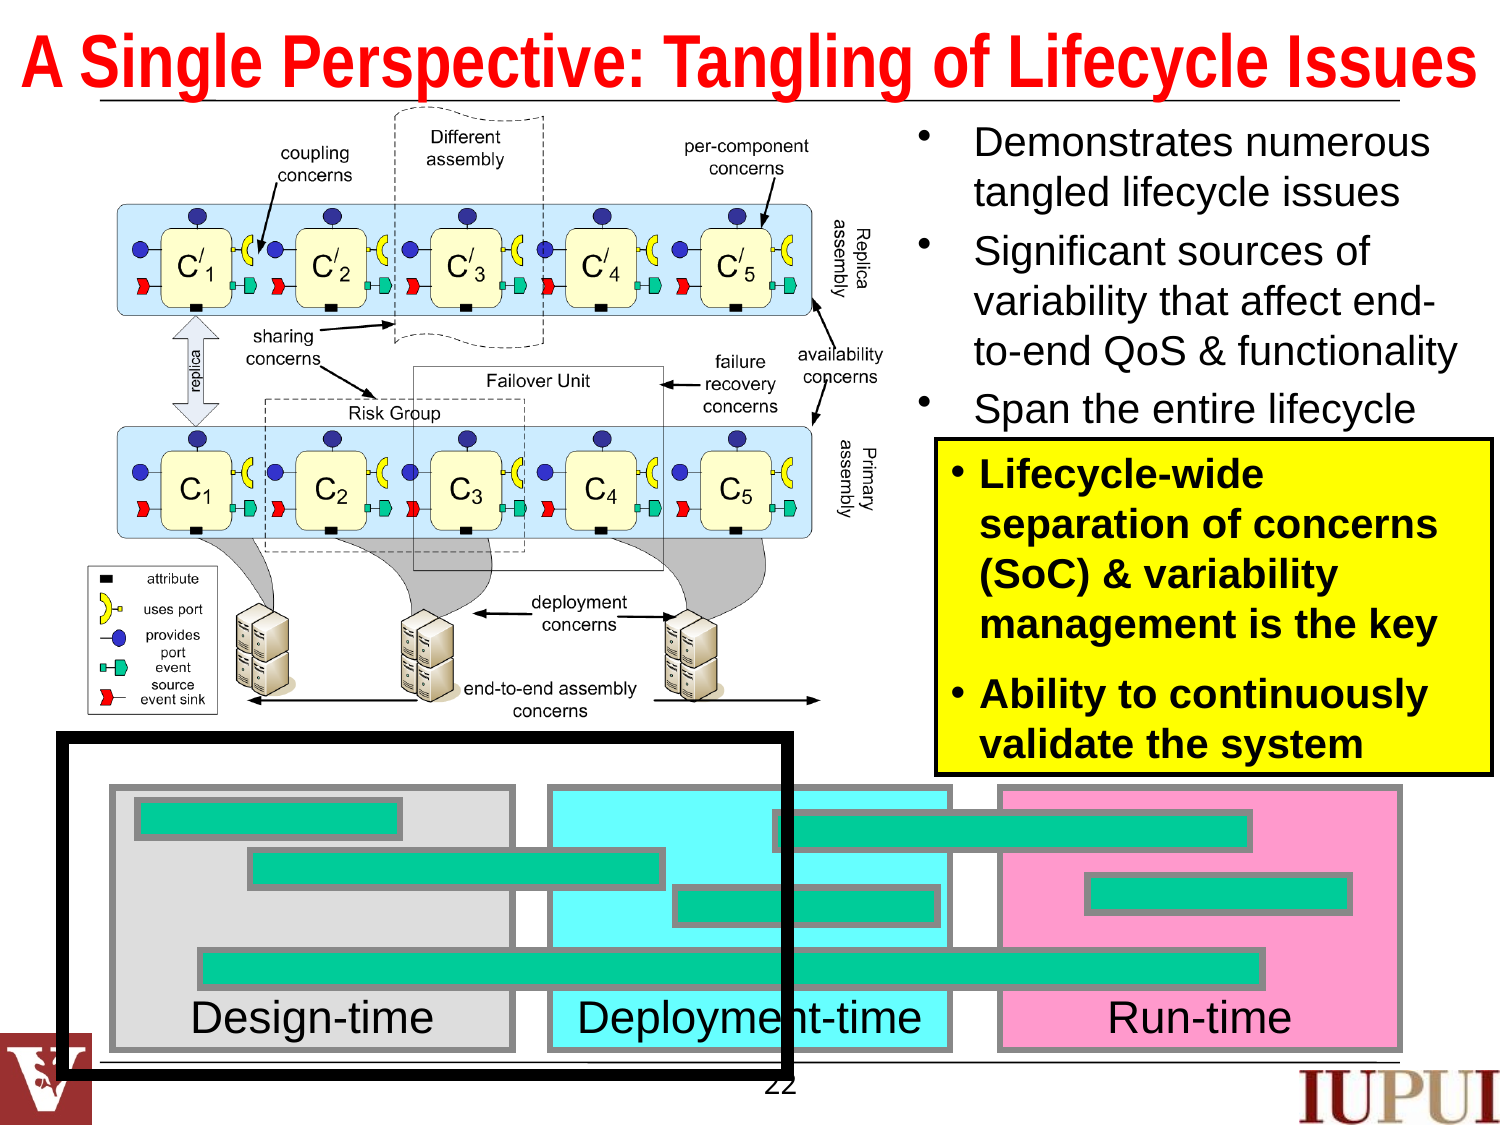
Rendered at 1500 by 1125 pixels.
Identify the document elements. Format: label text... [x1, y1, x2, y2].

title A Single Perspective: Tangling of Lifecycle Issues [0, 12, 1500, 104]
slide_number 22 [499, 1060, 813, 1113]
picture [0, 1033, 92, 1125]
picture [1299, 1070, 1500, 1125]
text_box Demonstrates numerous tangled lifecycle issues Significant sources of variability that affect end-to-end QoS & functionality Span the entire lifecycle [902, 107, 1493, 465]
text_box Lifecycle-wide separation of concerns (SoC) & variability management is the key Ability to continuously validate the system [935, 465, 1492, 775]
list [87, 106, 888, 722]
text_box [112, 787, 1401, 1051]
text_box [62, 737, 788, 1075]
